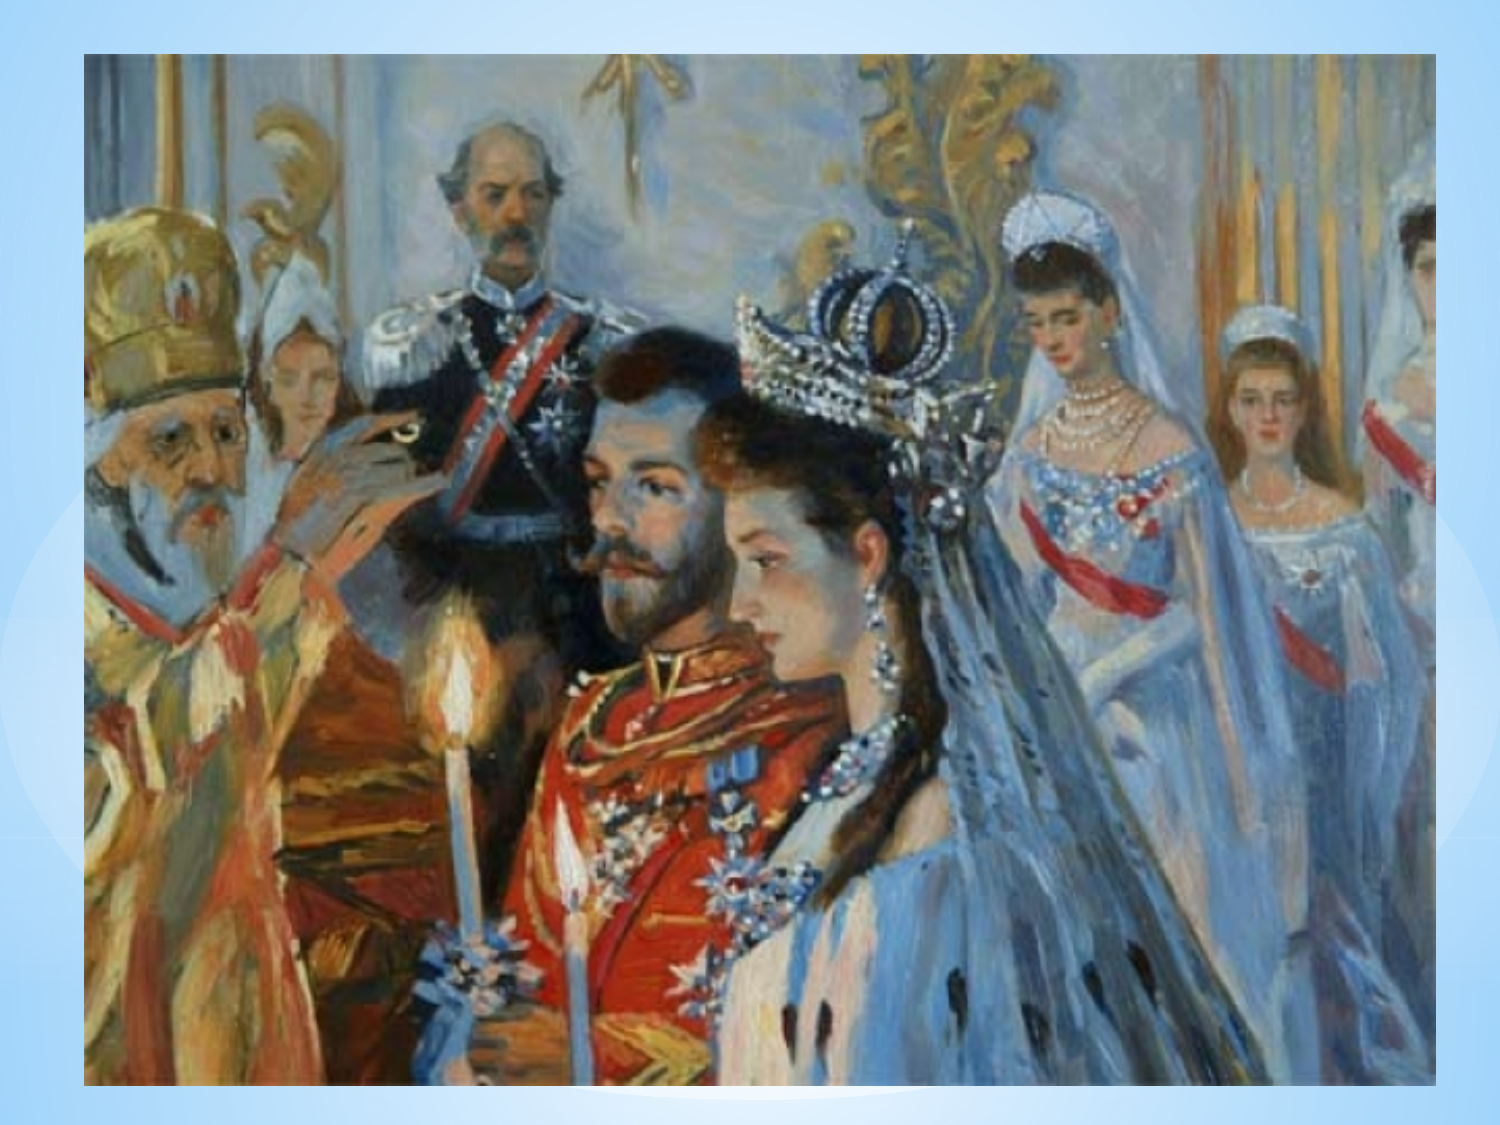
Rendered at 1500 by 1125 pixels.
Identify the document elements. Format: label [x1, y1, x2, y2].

picture [84, 54, 1436, 1086]
